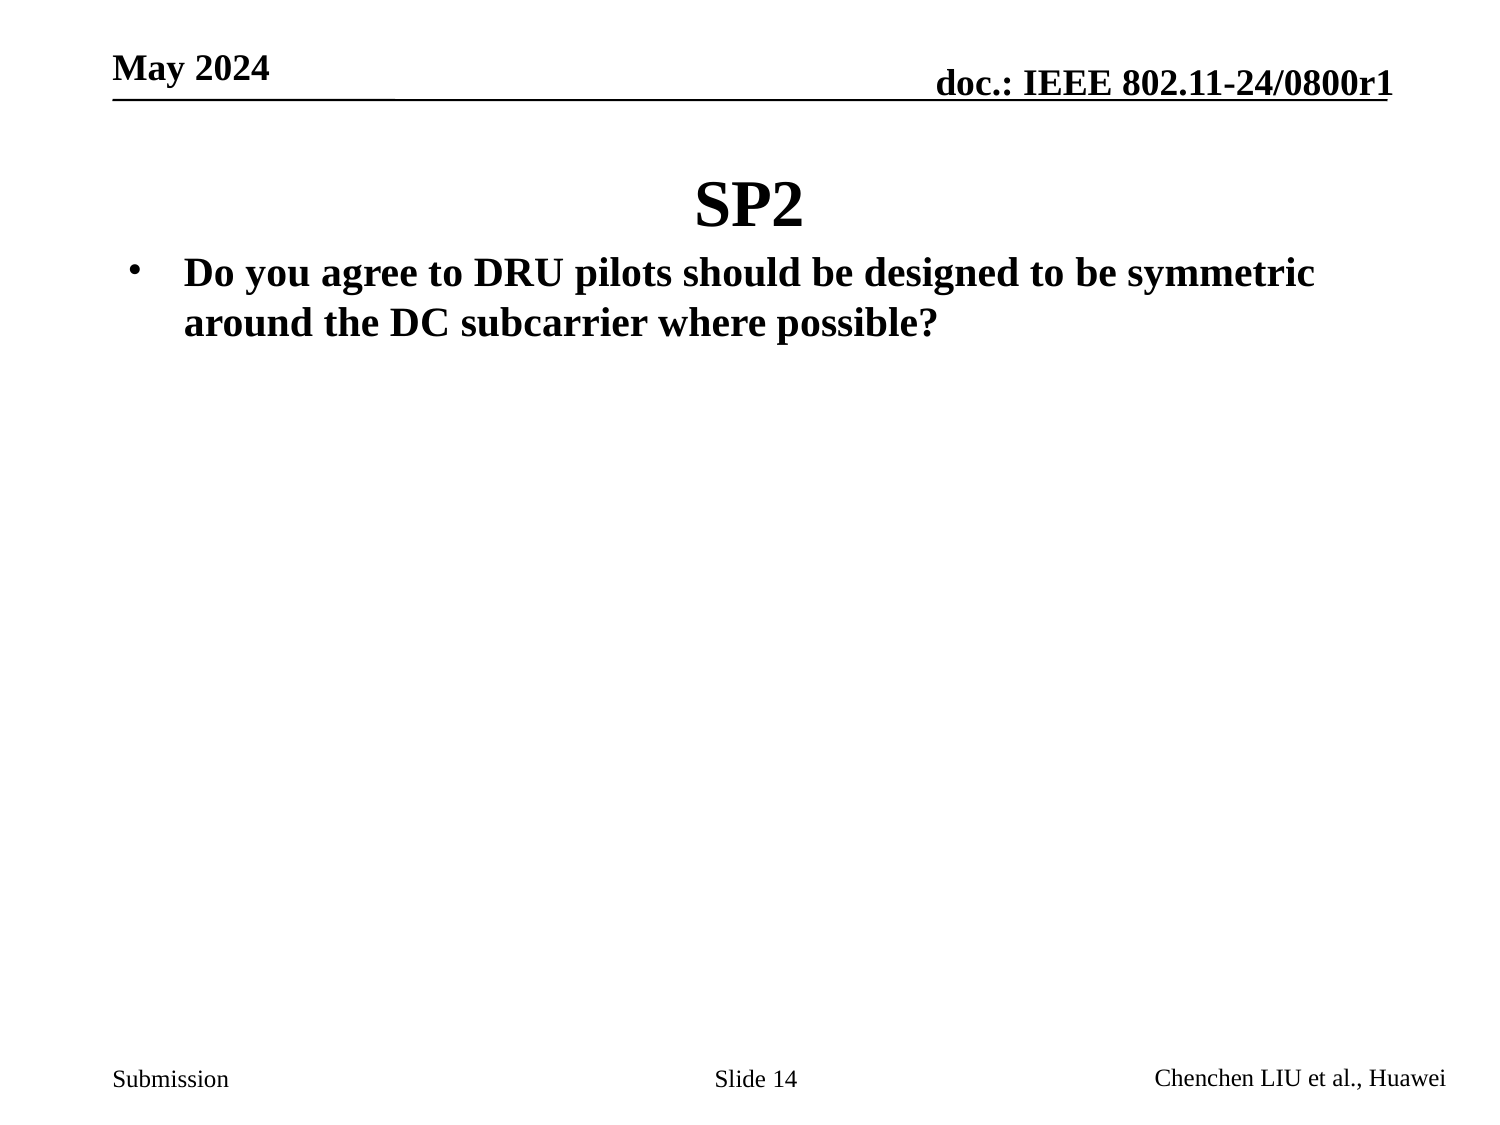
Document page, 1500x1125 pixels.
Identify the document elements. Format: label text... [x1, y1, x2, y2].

slide_number Slide 14 [712, 1061, 800, 1123]
title SP2 [112, 112, 1388, 237]
text_box Do you agree to DRU pilots should be designed to be symmetric around the DC subcarrier where possible? [112, 237, 1388, 1000]
